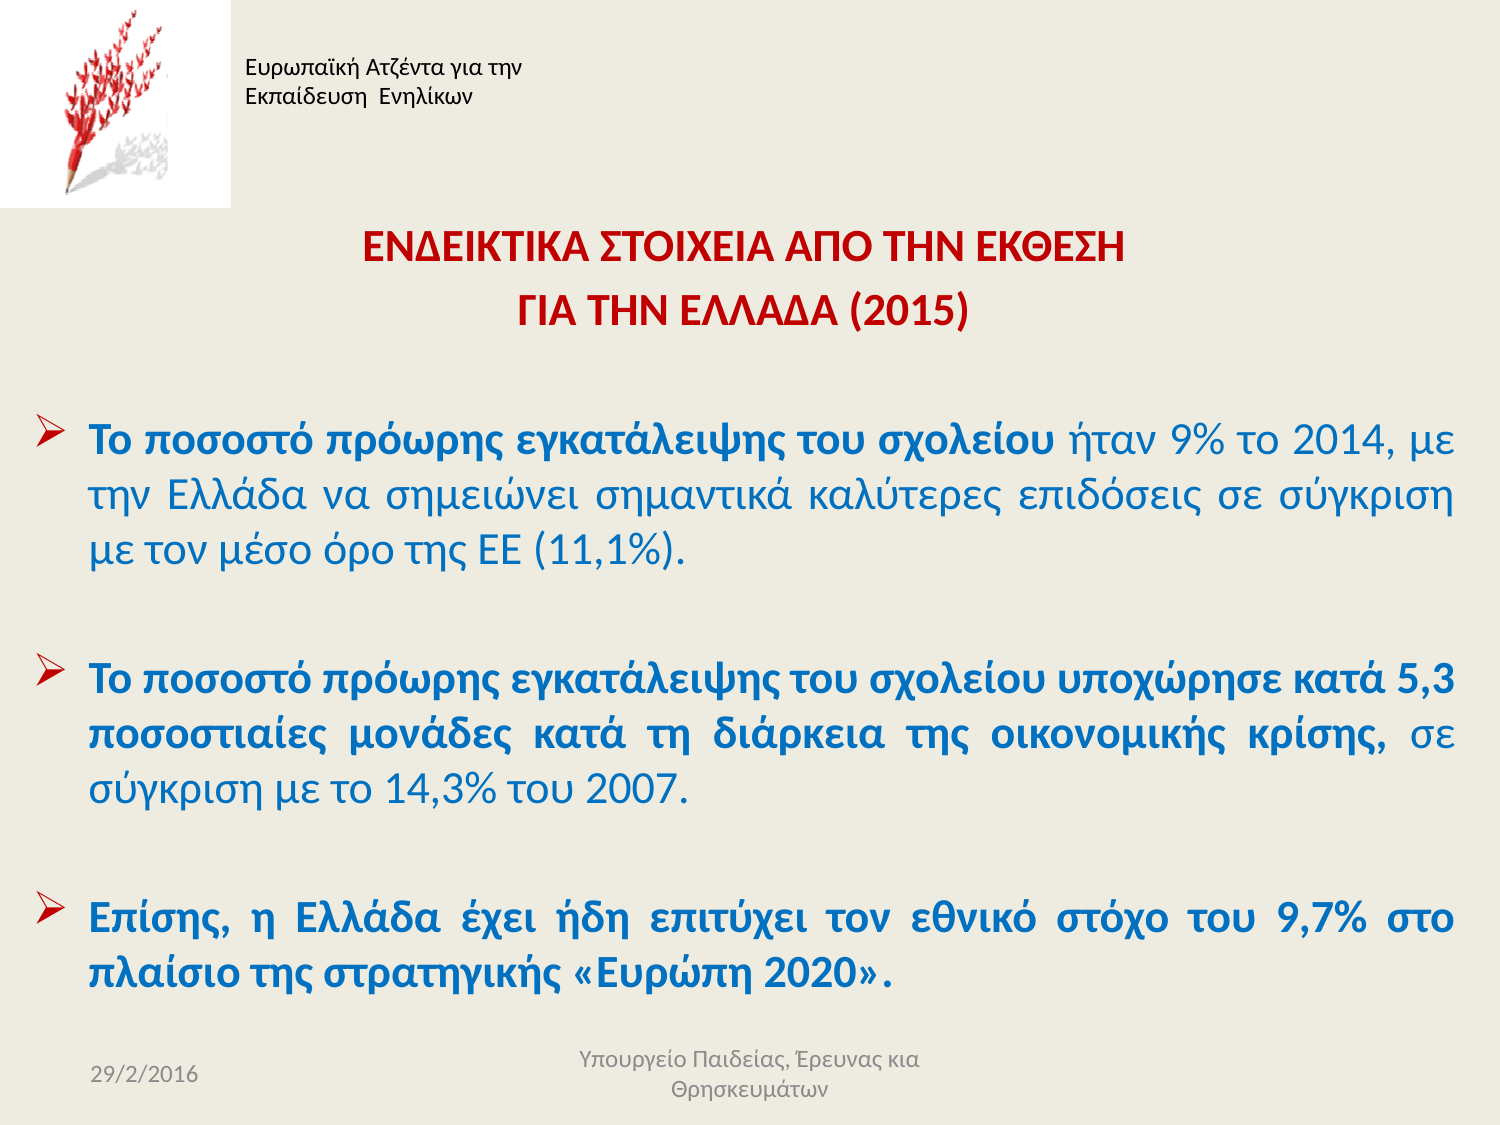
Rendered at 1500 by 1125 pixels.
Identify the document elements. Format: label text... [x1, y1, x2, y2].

picture [0, 0, 231, 209]
footer Υπουργείο Παιδείας, Έρευνας κια Θρησκευμάτων [512, 1042, 988, 1103]
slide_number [75, 1042, 425, 1103]
list ΕΝΔΕΙΚΤΙΚΑ ΣΤΟΙΧΕΙΑ ΑΠΟ ΤΗΝ ΕΚΘΕΣΗ ΓΙΑ ΤΗΝ ΕΛΛΑΔΑ (2015) Το ποσοστό πρόωρης εγκατάλειψης του σχολείου ήταν 9% το 2014, με την Ελλάδα να σημειώνει σημαντικά καλύτερες επιδόσεις σε σύγκριση με τον μέσο όρο της ΕΕ (11,1%). Το ποσοστό πρόωρης εγκατάλειψης του σχολείου υποχώρησε κατά 5,3 ποσοστιαίες μονάδες κατά τη διάρκεια της οικονομικής κρίσης, σε σύγκριση με το 14,3% του 2007. Επίσης, η Ελλάδα έχει ήδη επιτύχει τον εθνικό στόχο του 9,7% στο πλαίσιο της στρατηγικής «Ευρώπη 2020». [17, 208, 1471, 1005]
text_box Ευρωπαϊκή Ατζέντα για την Εκπαίδευση Ενηλίκων [235, 42, 573, 118]
